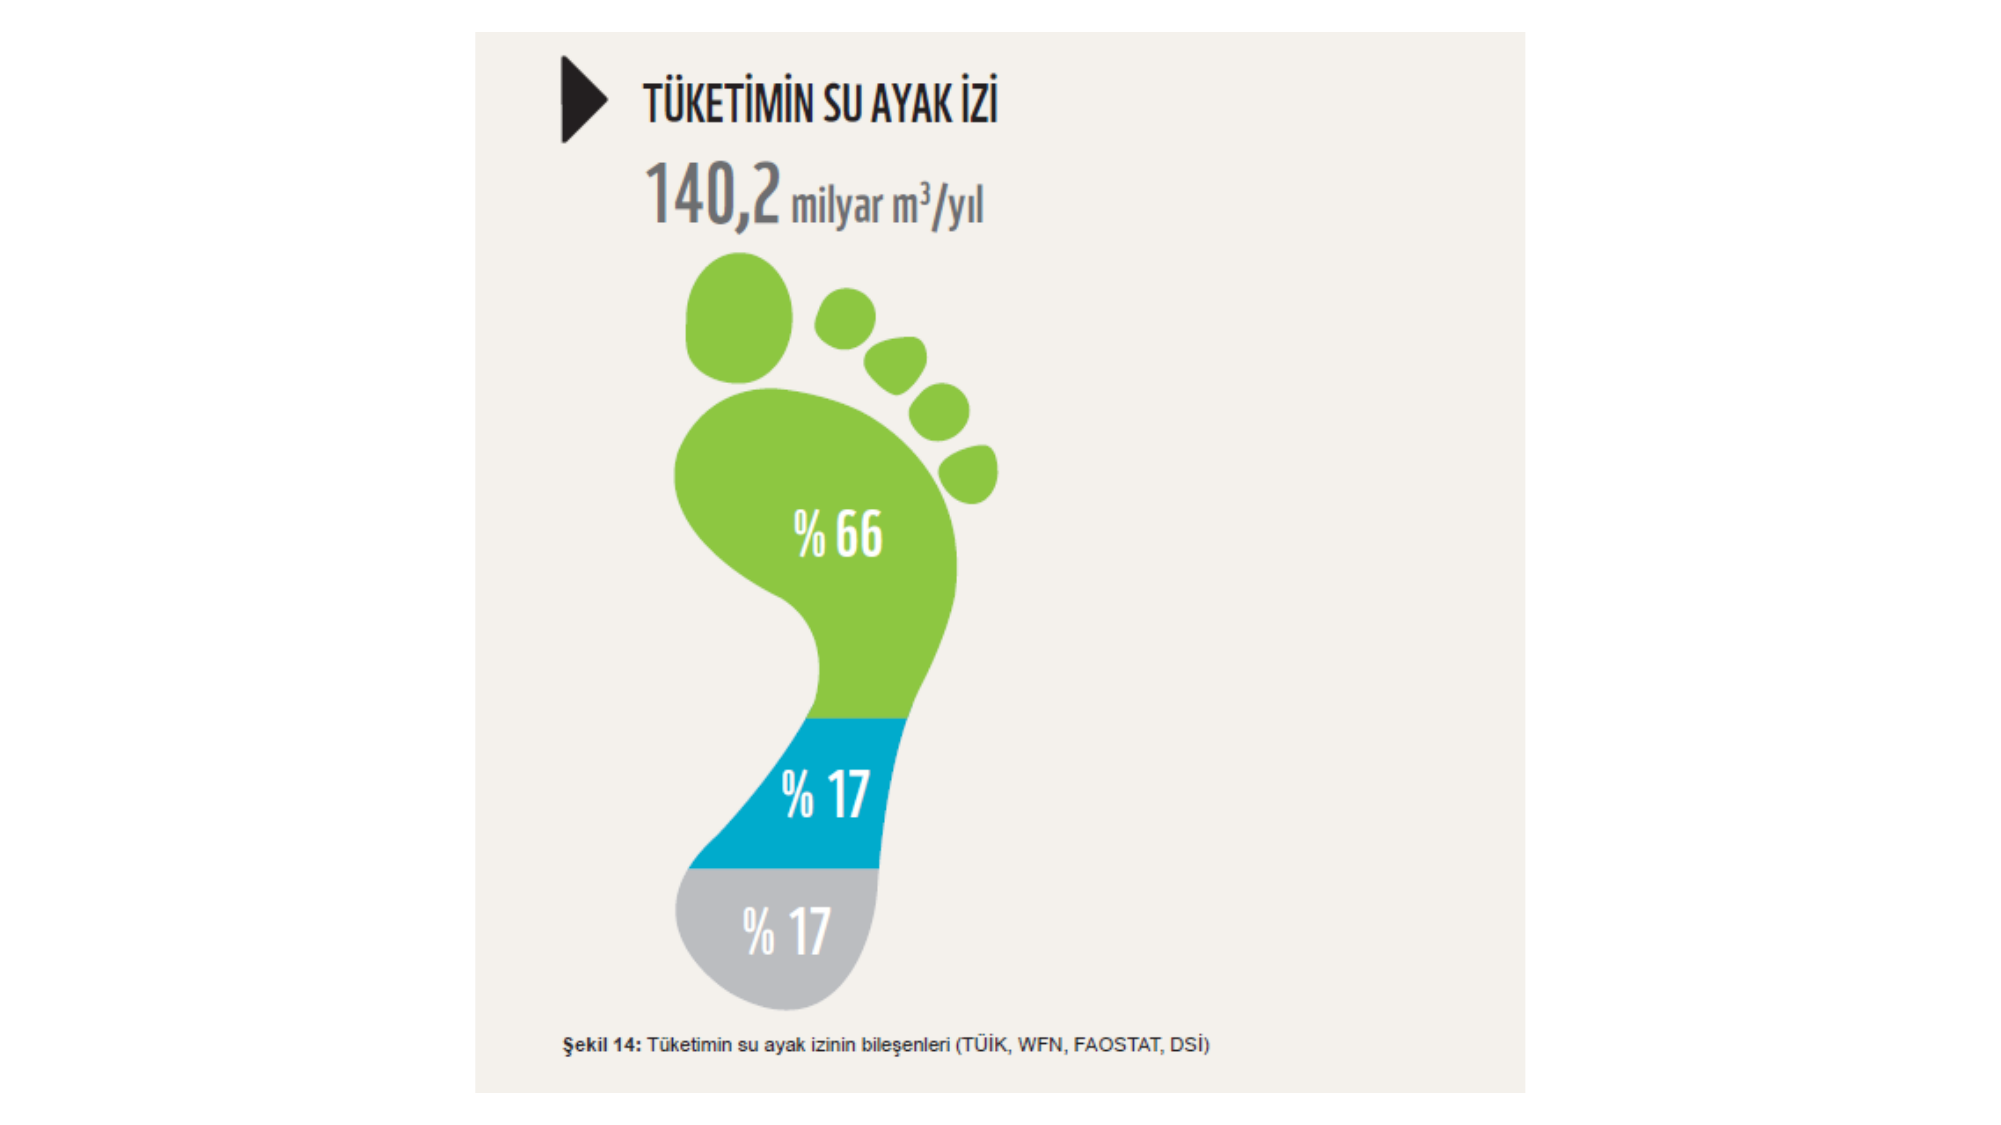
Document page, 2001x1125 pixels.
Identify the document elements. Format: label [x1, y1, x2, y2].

picture [475, 31, 1526, 1093]
